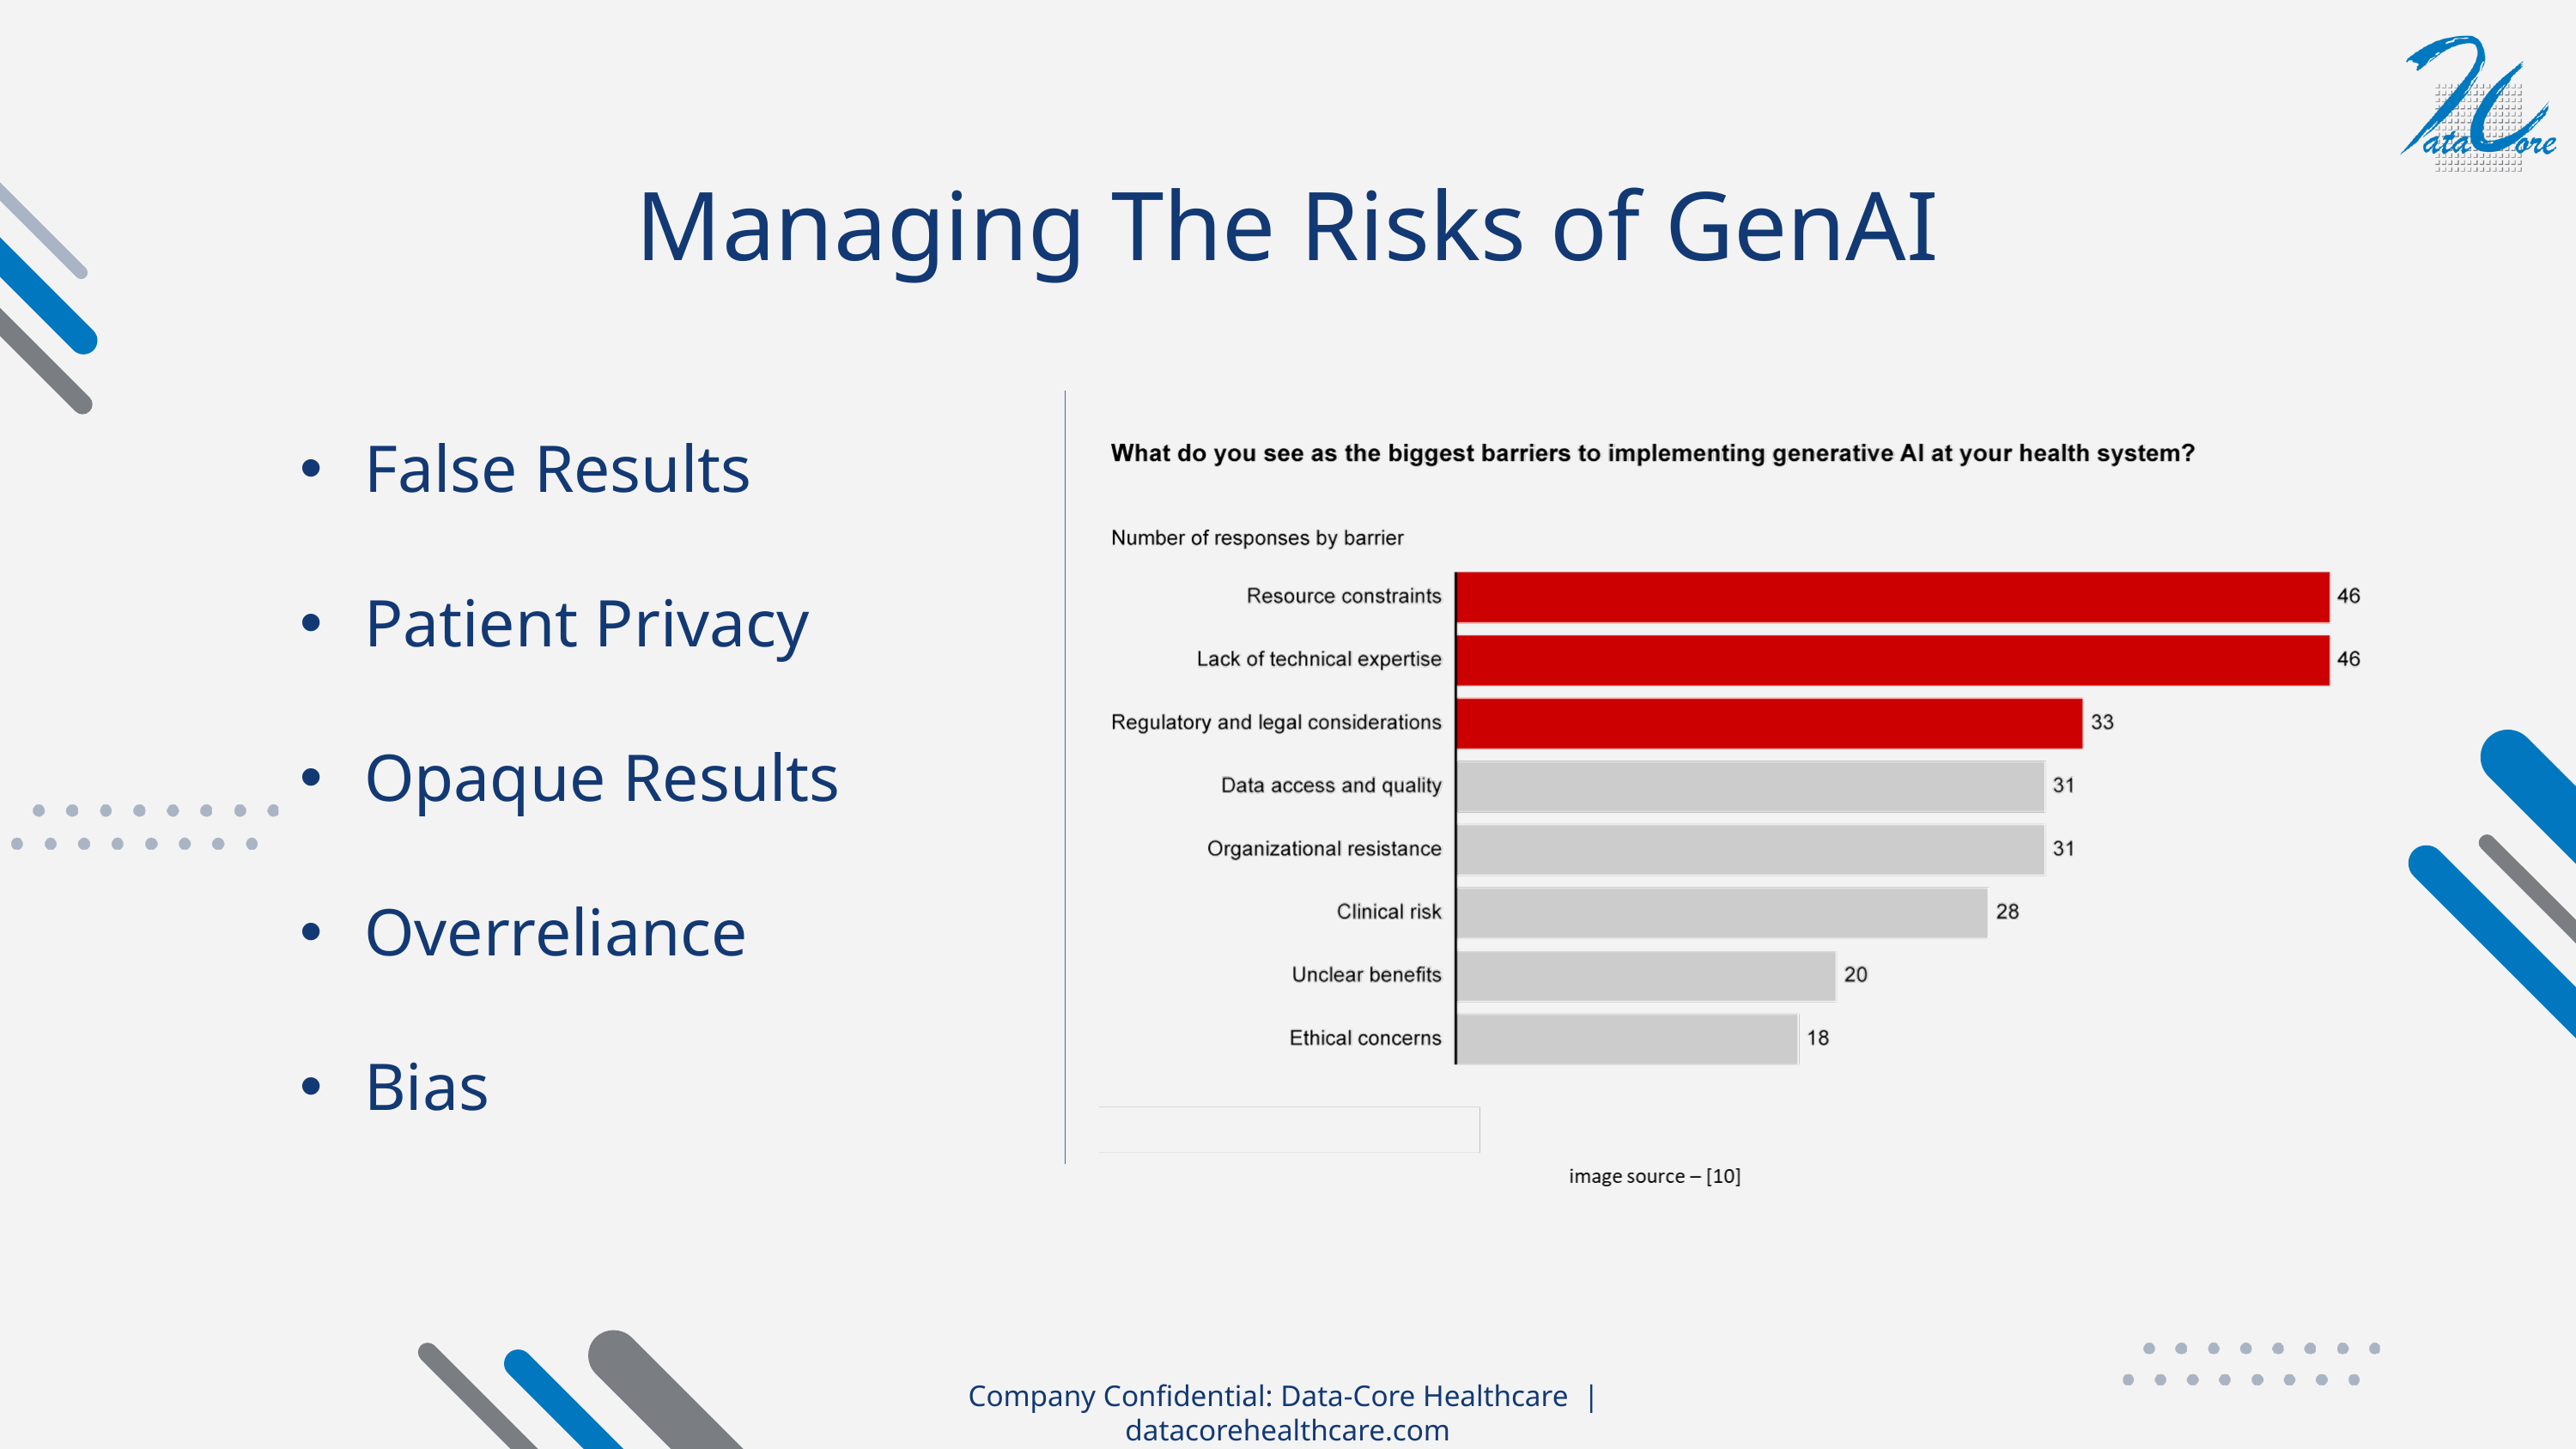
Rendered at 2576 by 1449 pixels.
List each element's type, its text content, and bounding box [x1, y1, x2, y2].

text_box [2379, 5, 2576, 202]
text_box Managing The Risks of GenAI [216, 166, 2360, 280]
picture [1099, 440, 2360, 1202]
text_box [0, 361, 94, 415]
text_box False Results Patient Privacy Opaque Results Overreliance Bias [300, 427, 1066, 1201]
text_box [416, 1342, 580, 1449]
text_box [0, 0, 100, 355]
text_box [502, 1349, 580, 1449]
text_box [2406, 845, 2576, 1334]
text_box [585, 1330, 1115, 1449]
text_box [10, 804, 279, 850]
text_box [2477, 729, 2576, 1164]
text_box [2123, 1343, 2380, 1385]
text_box Company Confidential: Data-Core Healthcare | datacorehealthcare.com [1119, 1378, 1767, 1447]
